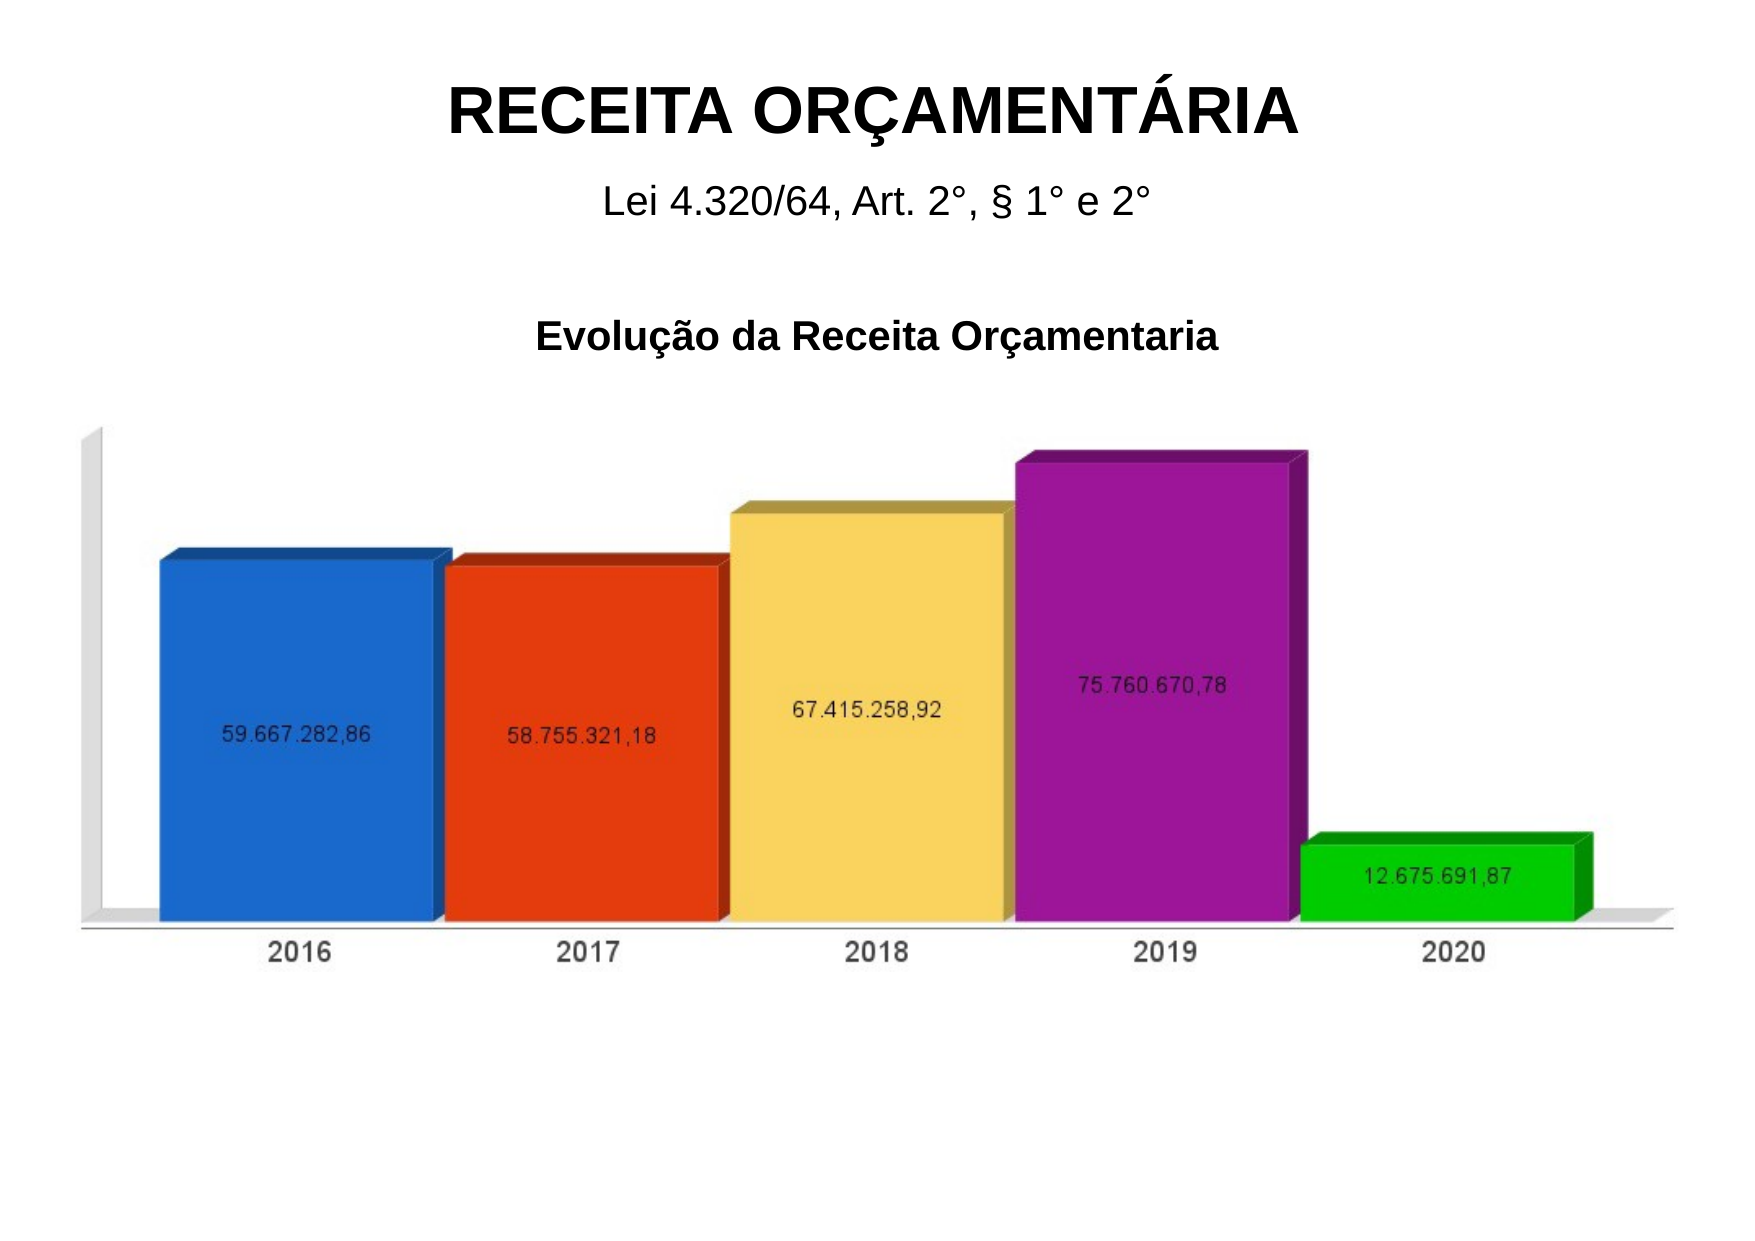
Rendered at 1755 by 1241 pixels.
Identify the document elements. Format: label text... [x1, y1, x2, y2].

text_box [75, 424, 1679, 973]
title RECEITA ORÇAMENTÁRIA [445, 64, 1309, 274]
text_box Lei 4.320/64, Art. 2°, § 1° e 2° Evolução da Receita Orçamentaria [532, 171, 1222, 359]
